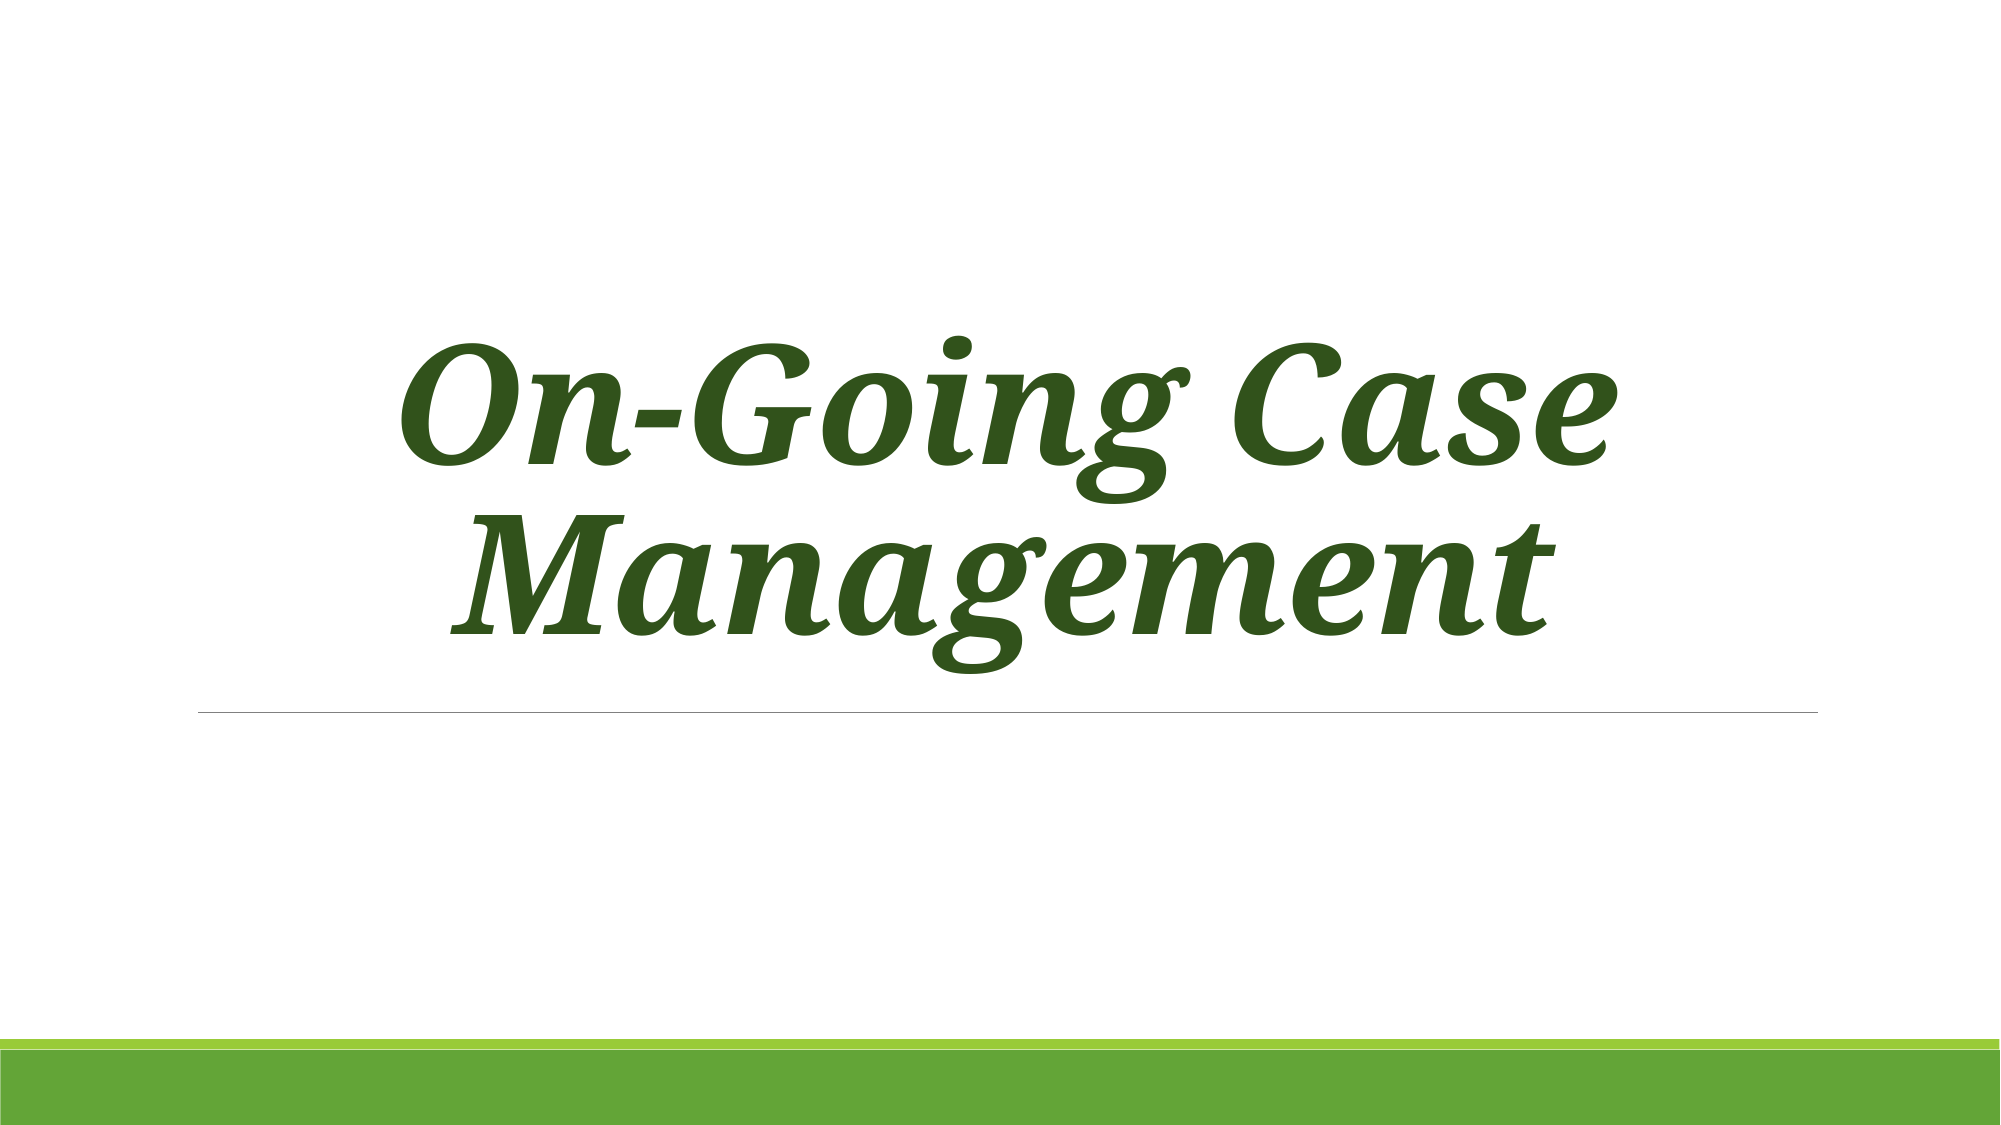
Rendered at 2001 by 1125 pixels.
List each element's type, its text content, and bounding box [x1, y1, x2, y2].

title On-Going Case Management [180, 124, 1830, 677]
